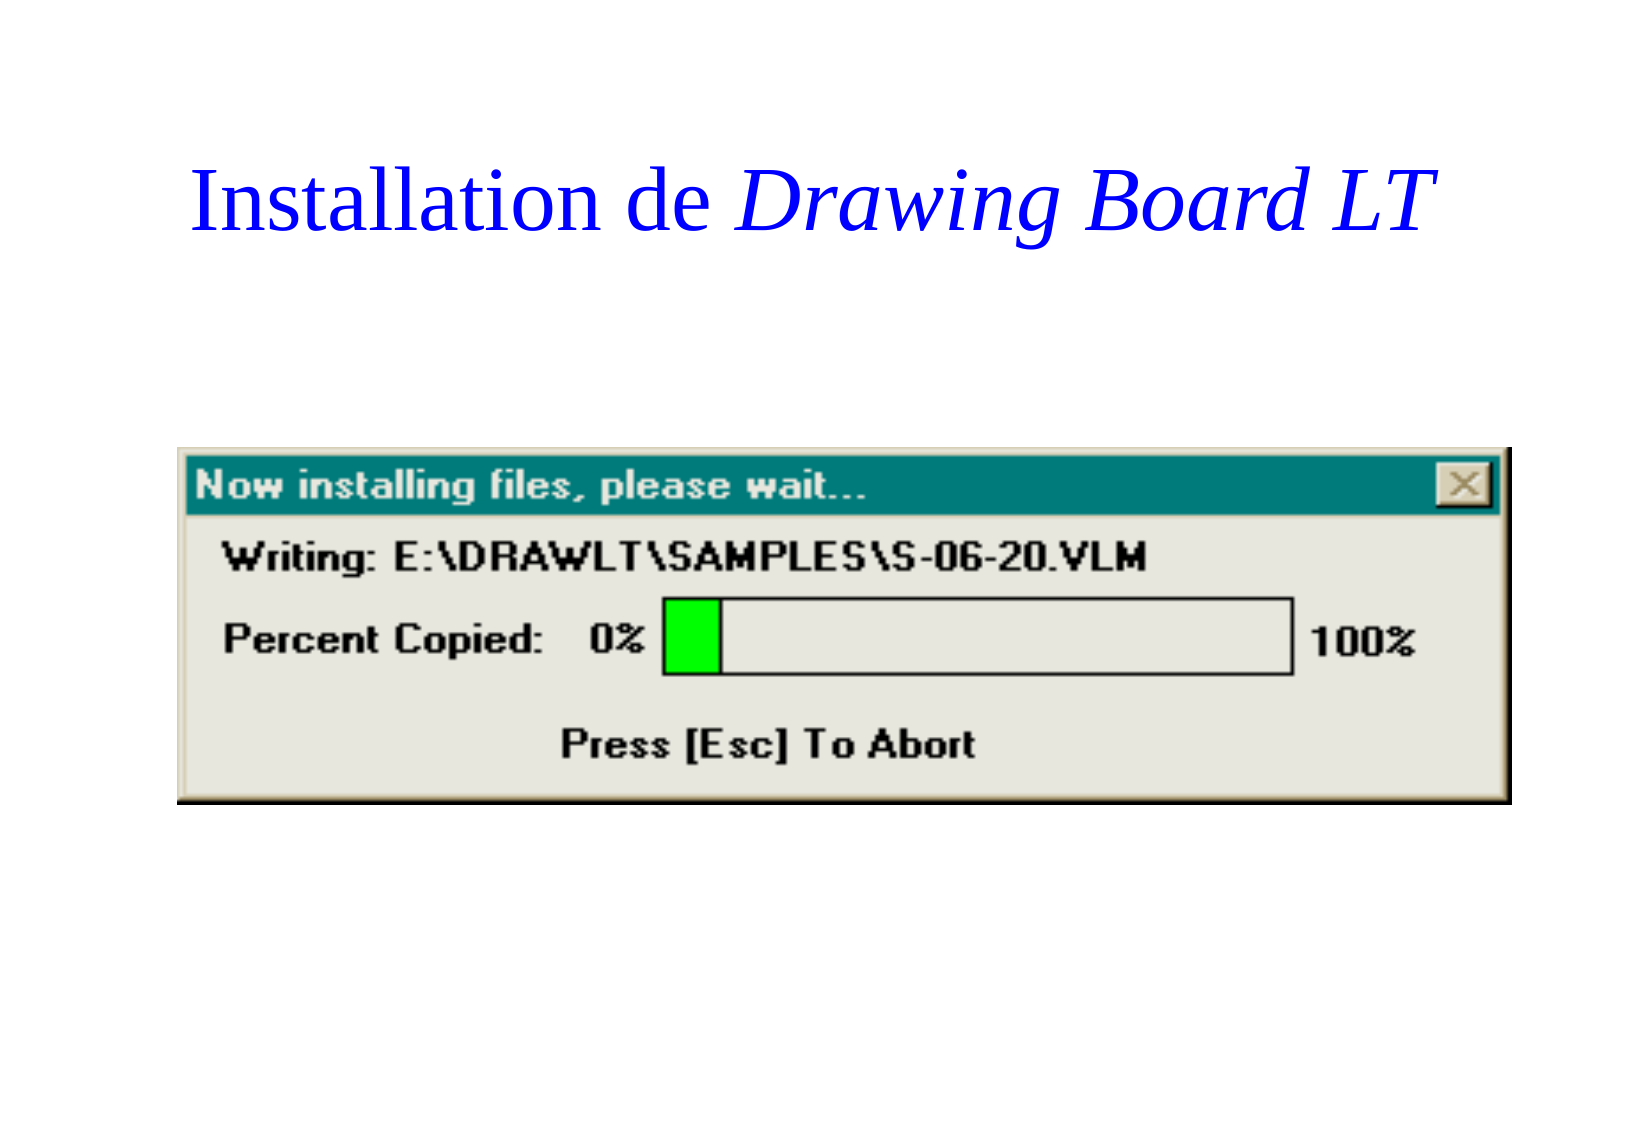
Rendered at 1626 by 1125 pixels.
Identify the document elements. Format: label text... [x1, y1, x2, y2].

picture [177, 447, 1512, 805]
title Installation de Drawing Board LT [121, 99, 1504, 288]
